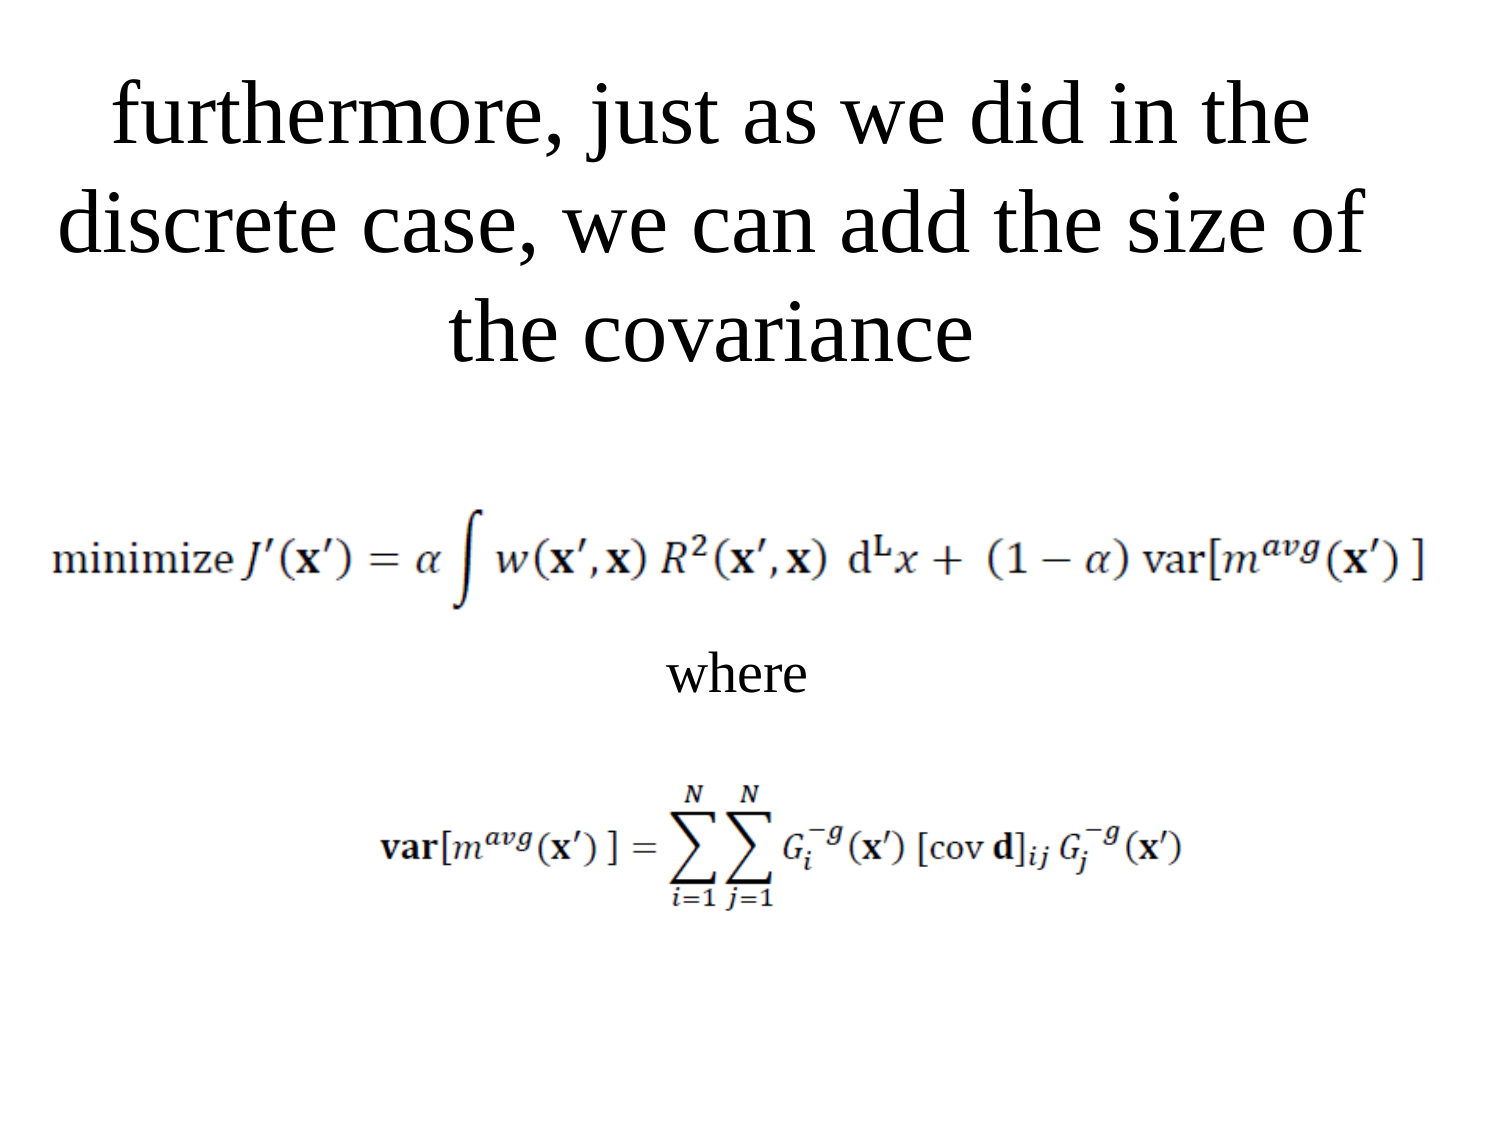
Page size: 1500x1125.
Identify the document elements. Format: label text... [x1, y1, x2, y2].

picture [362, 762, 1201, 926]
text_box where [24, 599, 1450, 738]
picture [37, 487, 1459, 626]
title furthermore, just as we did in the discrete case, we can add the size of the covariance [0, 45, 1425, 388]
